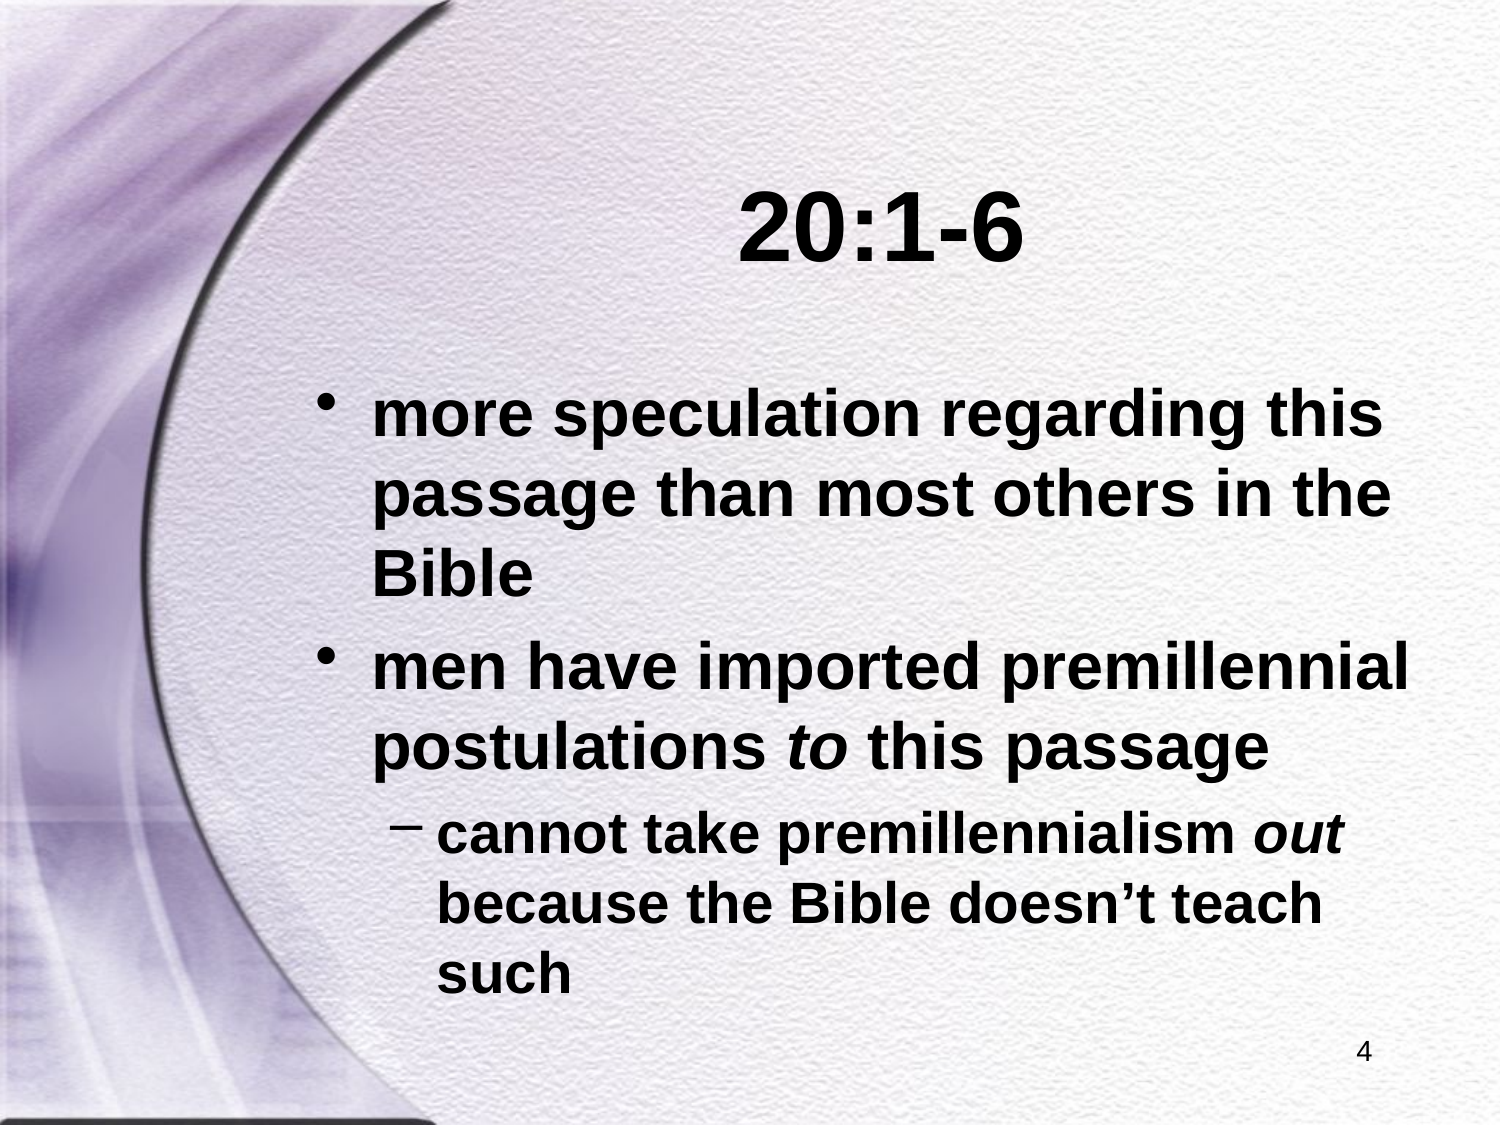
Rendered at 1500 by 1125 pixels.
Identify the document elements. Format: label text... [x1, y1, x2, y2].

picture [0, 0, 1500, 1125]
slide_number 4 [1074, 1024, 1388, 1101]
list more speculation regarding this passage than most others in the Bible men have imported premillennial postulations to this passage cannot take premillennialism out because the Bible doesn’t teach such [300, 362, 1437, 991]
title 20:1-6 [327, 137, 1437, 307]
